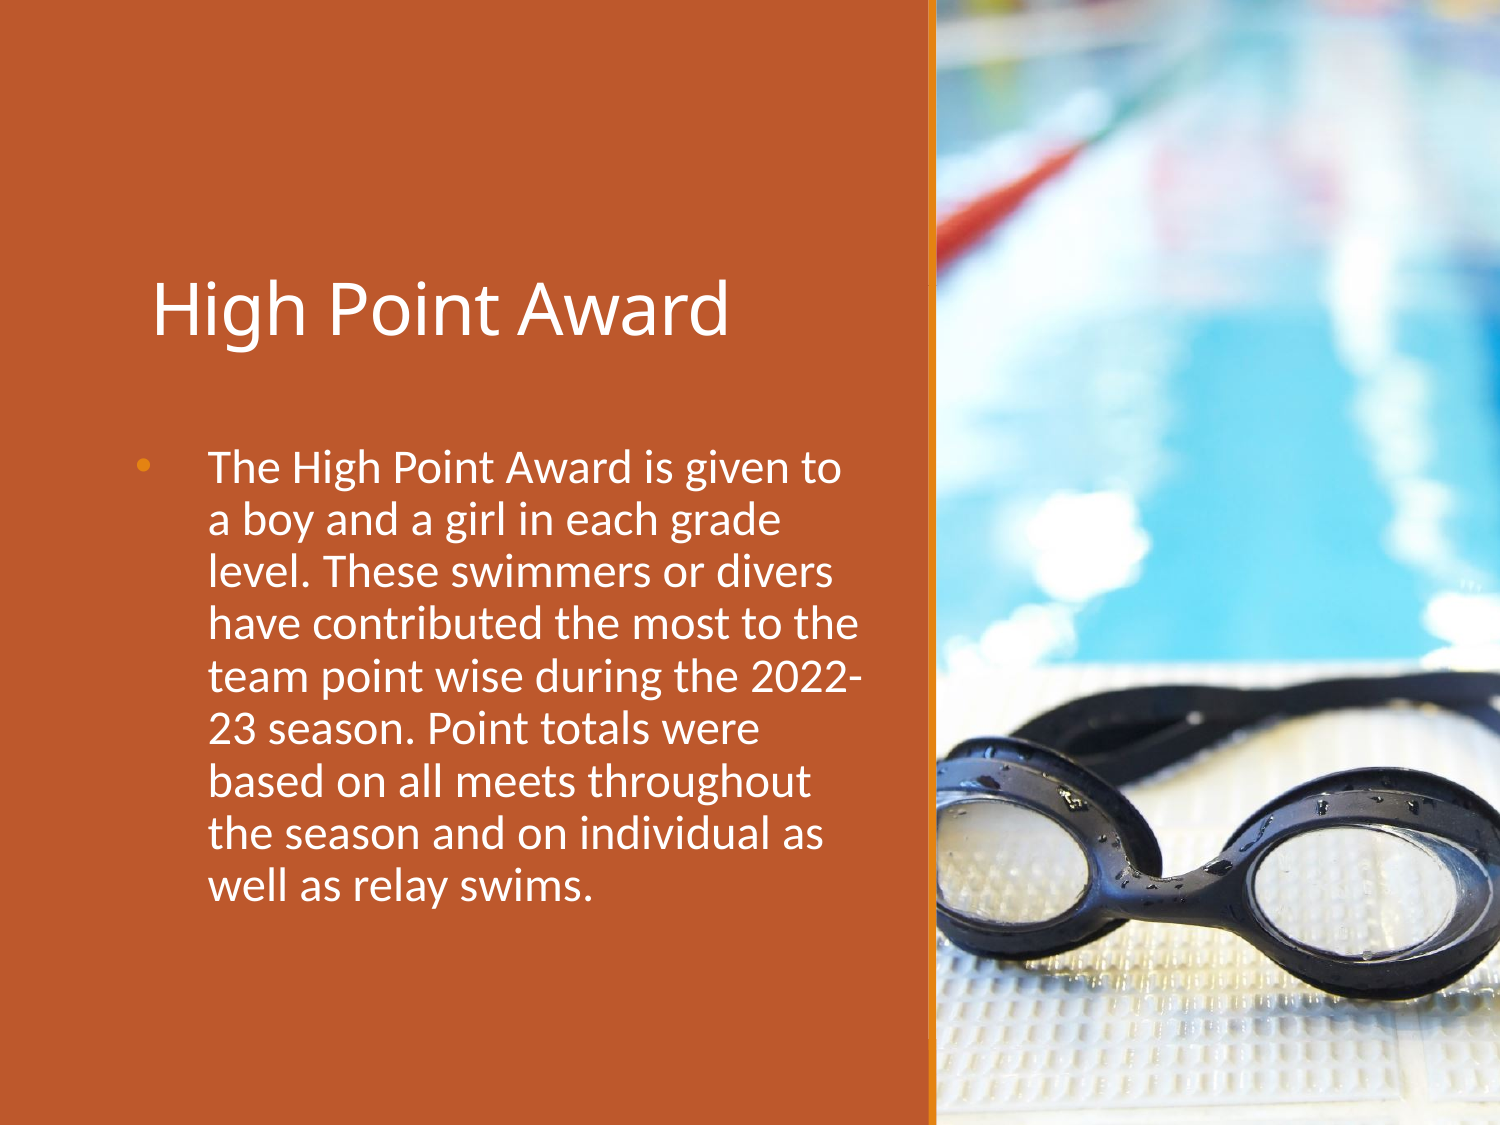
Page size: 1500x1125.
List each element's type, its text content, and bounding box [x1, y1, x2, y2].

picture [935, 0, 1500, 1125]
title High Point Award [135, 84, 871, 359]
text_box [0, 0, 927, 1125]
list The High Point Award is given to a boy and a girl in each grade level. These swimmers or divers have contributed the most to the team point wise during the 2022-23 season. Point totals were based on all meets throughout the season and on individual as well as relay swims. [135, 366, 871, 966]
text_box [927, 0, 934, 1125]
